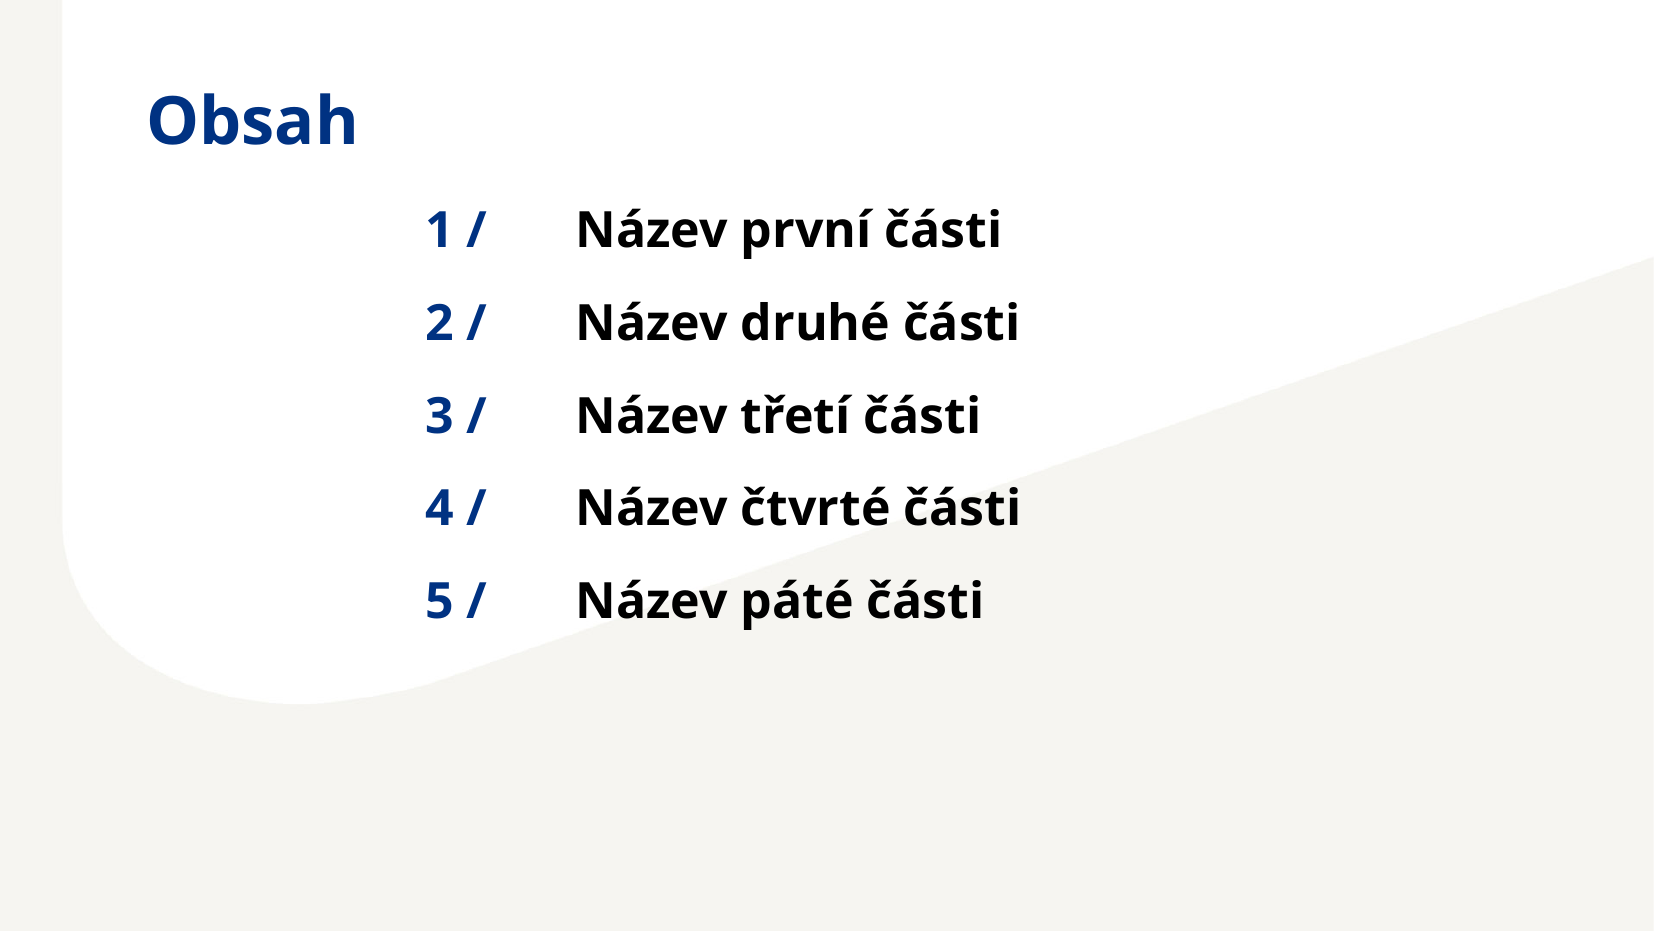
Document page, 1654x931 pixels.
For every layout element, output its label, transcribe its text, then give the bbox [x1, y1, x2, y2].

text_box 1 / Název první části 2 / Název druhé části 3 / Název třetí části 4 / Název čtvrté části 5 / Název páté části [425, 188, 1429, 701]
picture [0, 0, 1654, 931]
text_box Obsah [131, 70, 378, 166]
